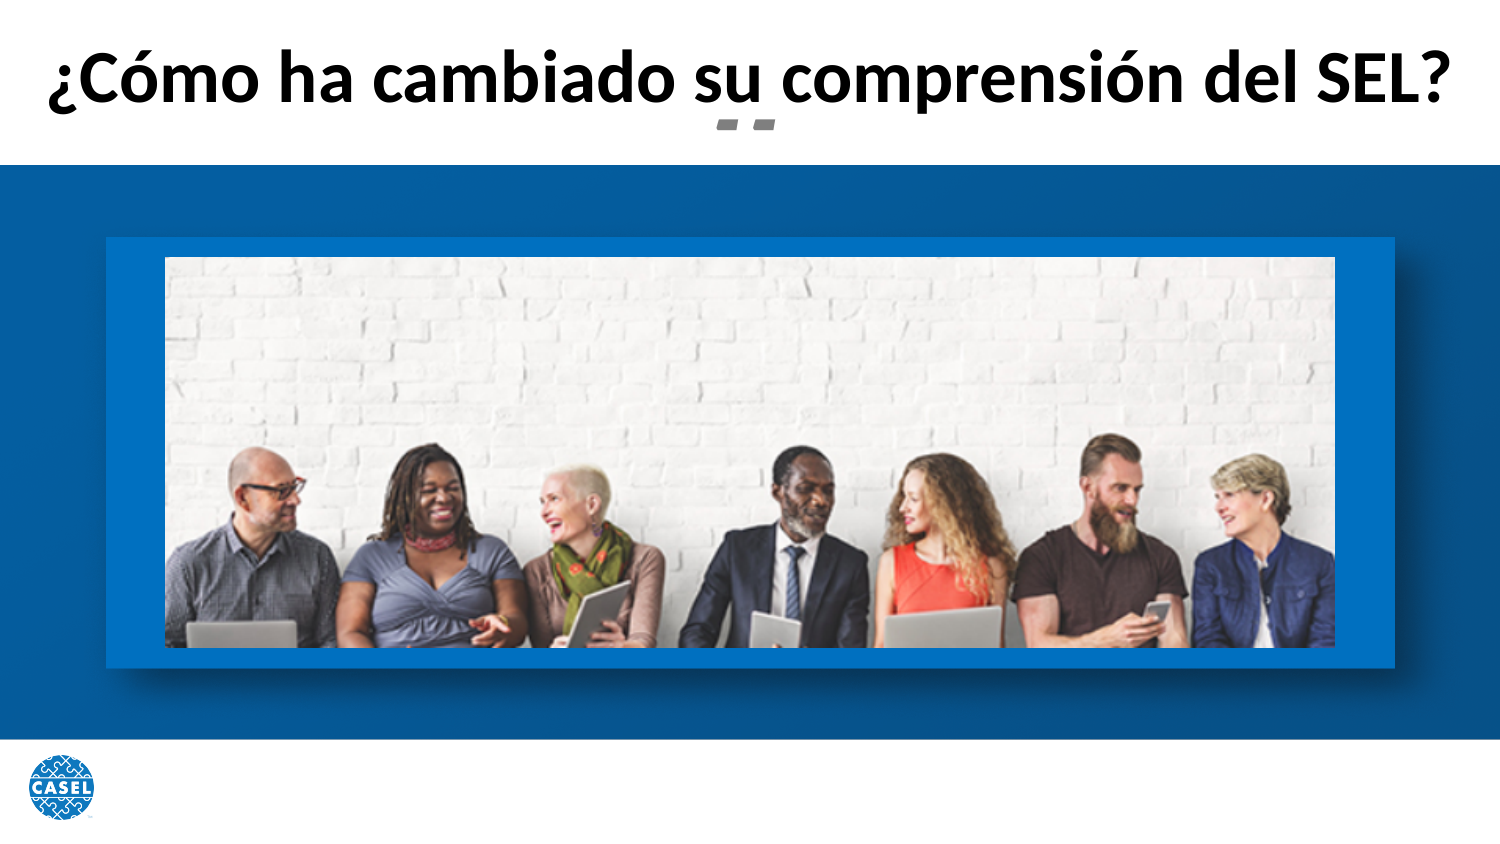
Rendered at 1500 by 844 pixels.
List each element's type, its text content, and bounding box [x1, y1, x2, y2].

picture [29, 755, 94, 820]
title ¿Cómo ha cambiado su comprensión del SEL? [0, 37, 1500, 120]
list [164, 257, 1336, 648]
picture [0, 165, 1500, 740]
